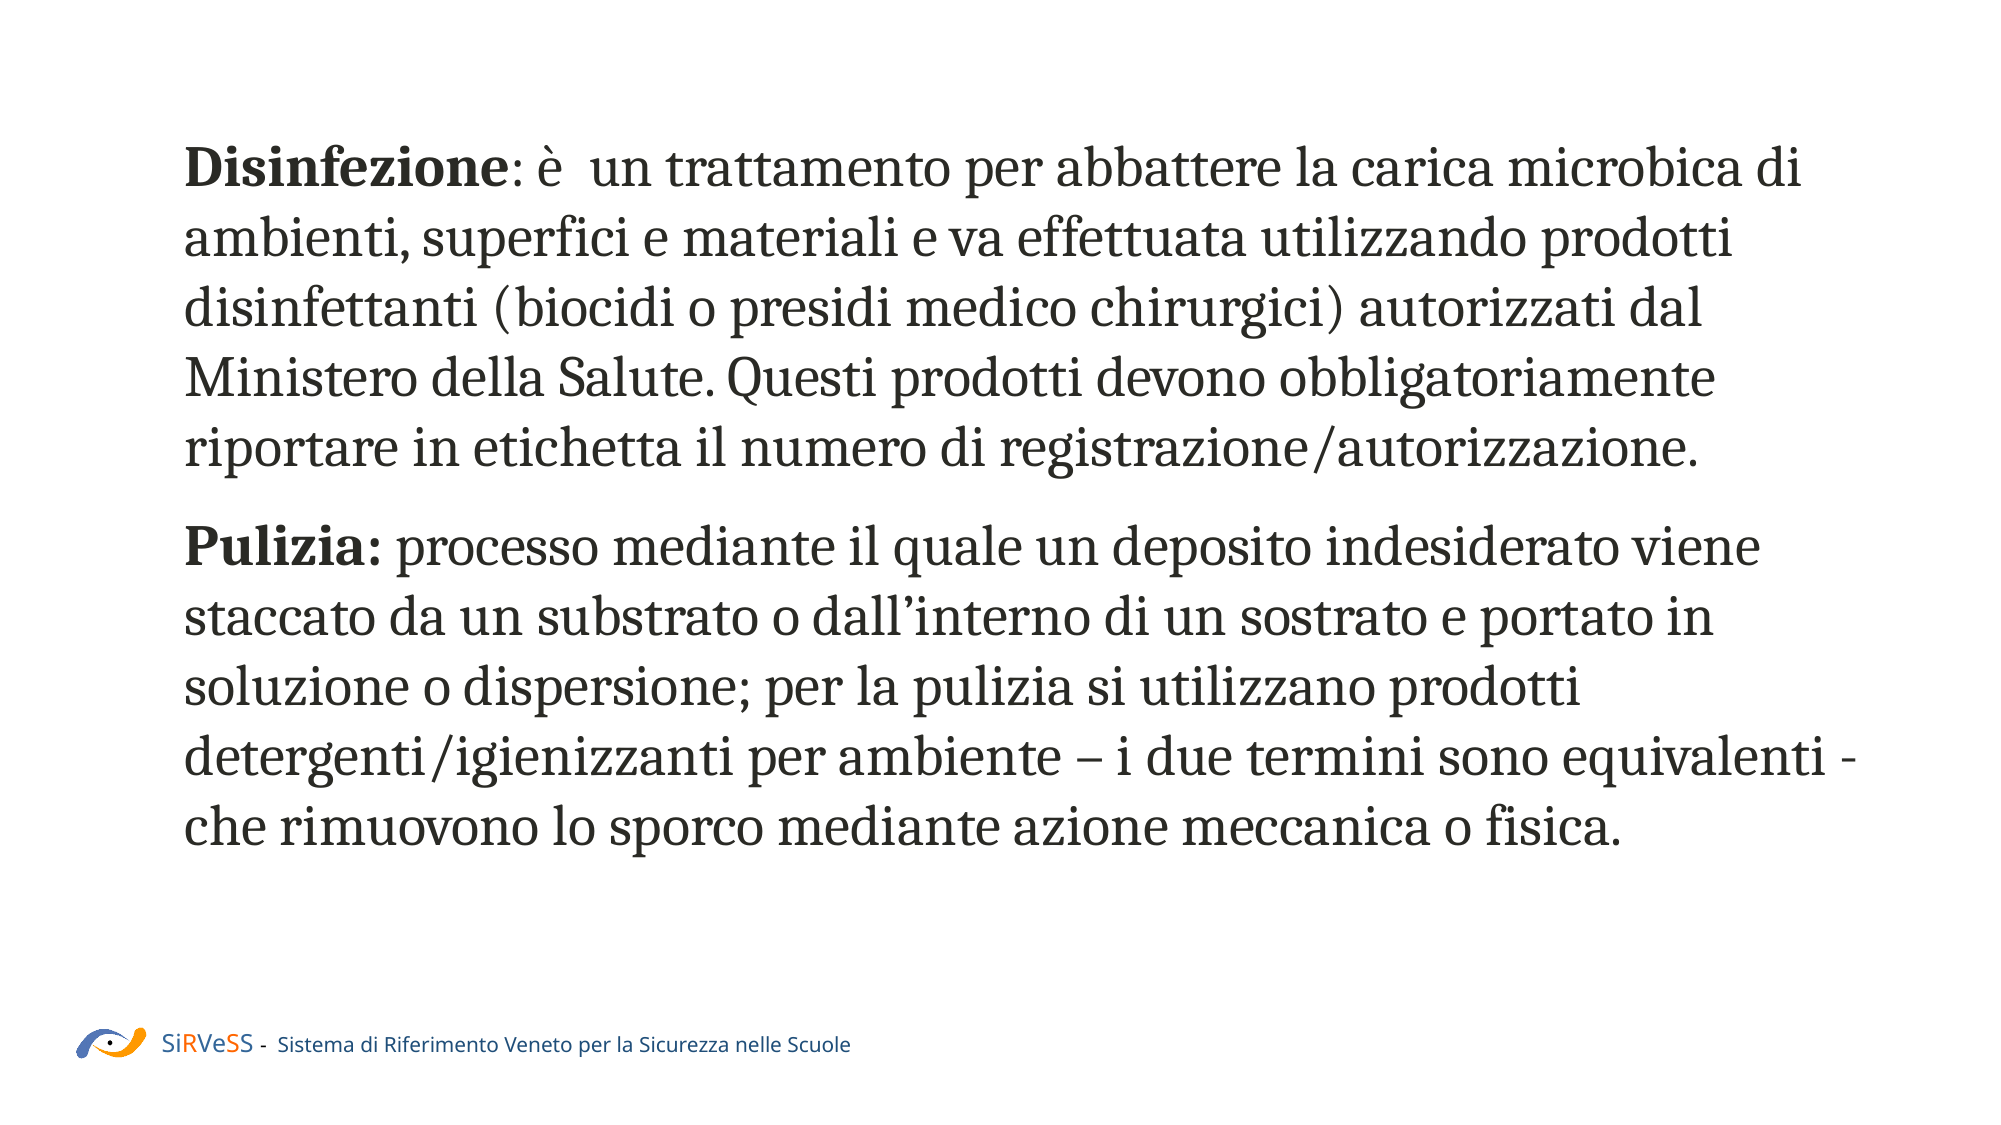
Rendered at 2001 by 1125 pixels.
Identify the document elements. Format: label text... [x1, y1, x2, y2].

text_box Disinfezione: è un trattamento per abbattere la carica microbica di ambienti, superfici e materiali e va effettuata utilizzando prodotti disinfettanti (biocidi o presidi medico chirurgici) autorizzati dal Ministero della Salute. Questi prodotti devono obbligatoriamente riportare in etichetta il numero di registrazione/autorizzazione. Pulizia: processo mediante il quale un deposito indesiderato viene staccato da un substrato o dall’interno di un sostrato e portato in soluzione o dispersione; per la pulizia si utilizzano prodotti detergenti/igienizzanti per ambiente – i due termini sono equivalenti - che rimuovono lo sporco mediante azione meccanica o fisica. [169, 120, 1880, 1005]
picture [75, 1027, 147, 1059]
